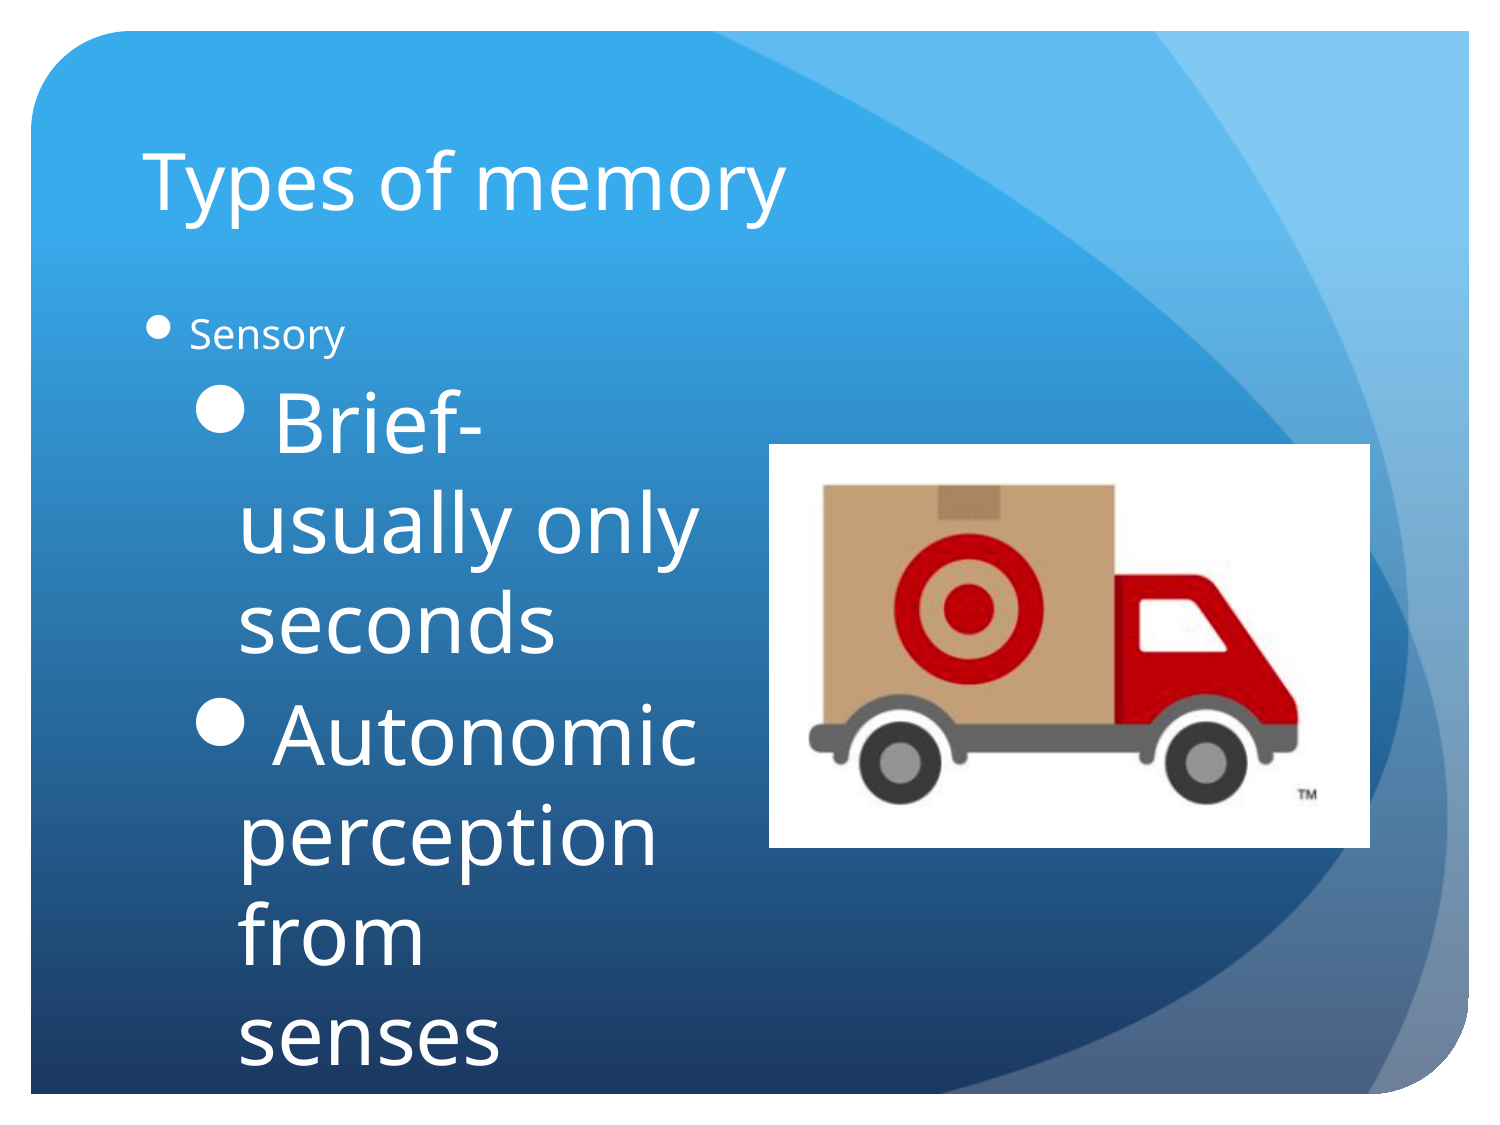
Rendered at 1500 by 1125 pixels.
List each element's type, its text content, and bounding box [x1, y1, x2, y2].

title Types of memory [127, 62, 1372, 234]
list Sensory Brief- usually only seconds Autonomic perception from senses [127, 299, 728, 993]
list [768, 299, 1370, 993]
picture [24, 30, 1473, 1094]
